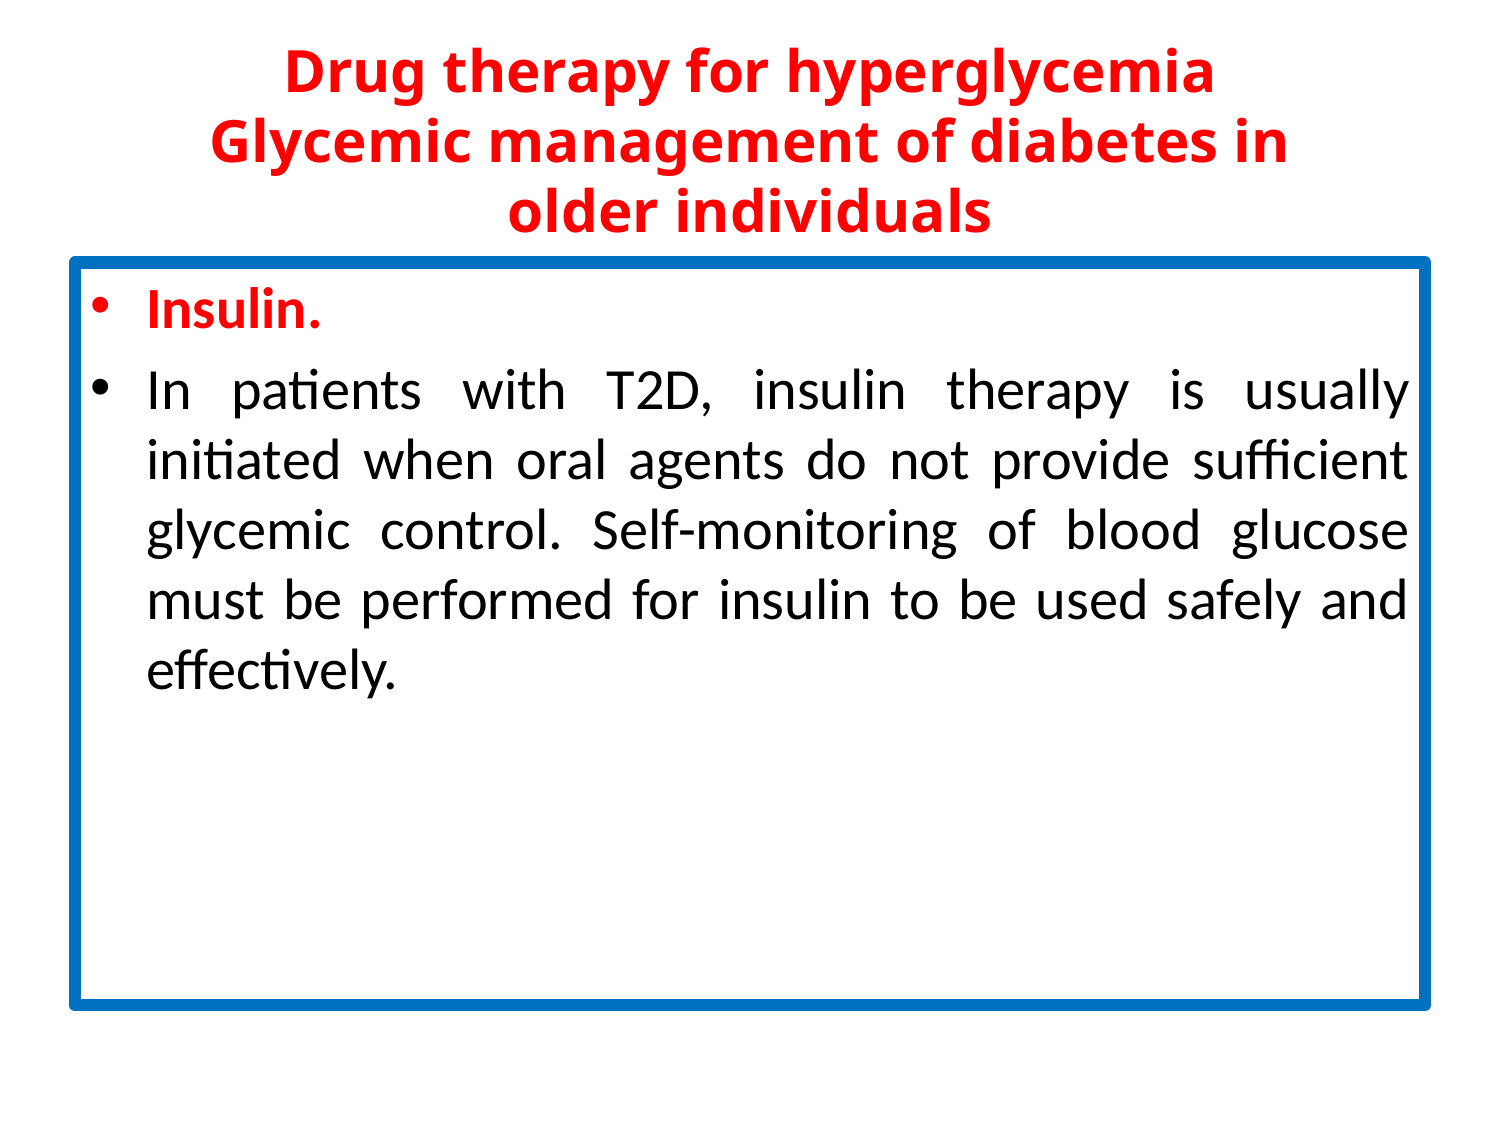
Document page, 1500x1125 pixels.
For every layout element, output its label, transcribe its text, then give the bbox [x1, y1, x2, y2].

list Insulin. In patients with T2D, insulin therapy is usually initiated when oral agents do not provide sufficient glycemic control. Self-monitoring of blood glucose must be performed for insulin to be used safely and effectively. [75, 262, 1425, 1005]
title Drug therapy for hyperglycemia Glycemic management of diabetes in older individuals [75, 45, 1425, 233]
